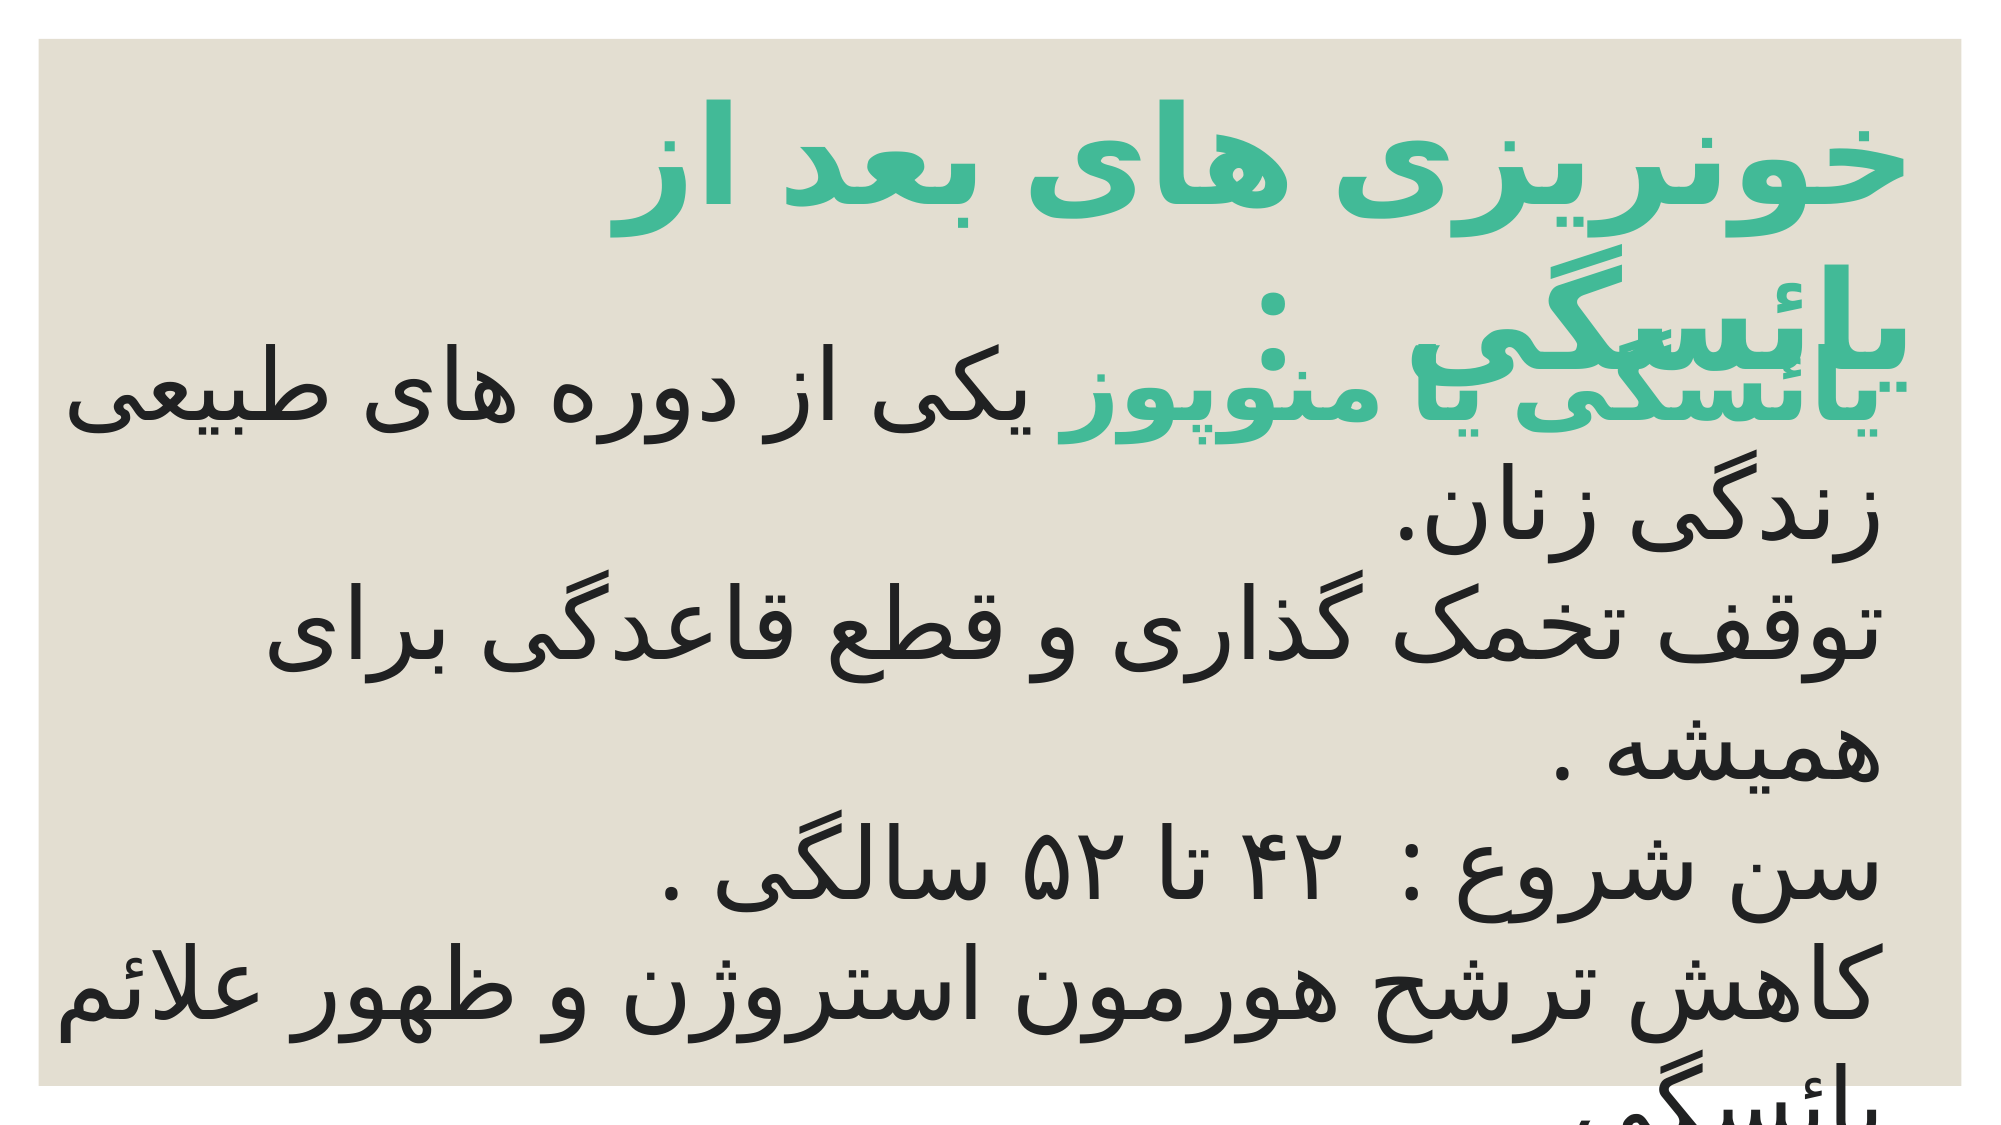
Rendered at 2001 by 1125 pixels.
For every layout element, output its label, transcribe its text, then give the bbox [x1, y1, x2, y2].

text_box یائسگی یا منوپوز یکی از دوره های طبیعی زندگی زنان. توقف تخمک گذاری و قطع قاعدگی برای همیشه . سن شروع : ۴۲ تا ۵۲ سالگی . کاهش ترشح هورمون استروژن و ظهور علائم یائسگی [0, 312, 1901, 1125]
text_box خونریزی های بعد از یائسگی : [384, 59, 1933, 404]
